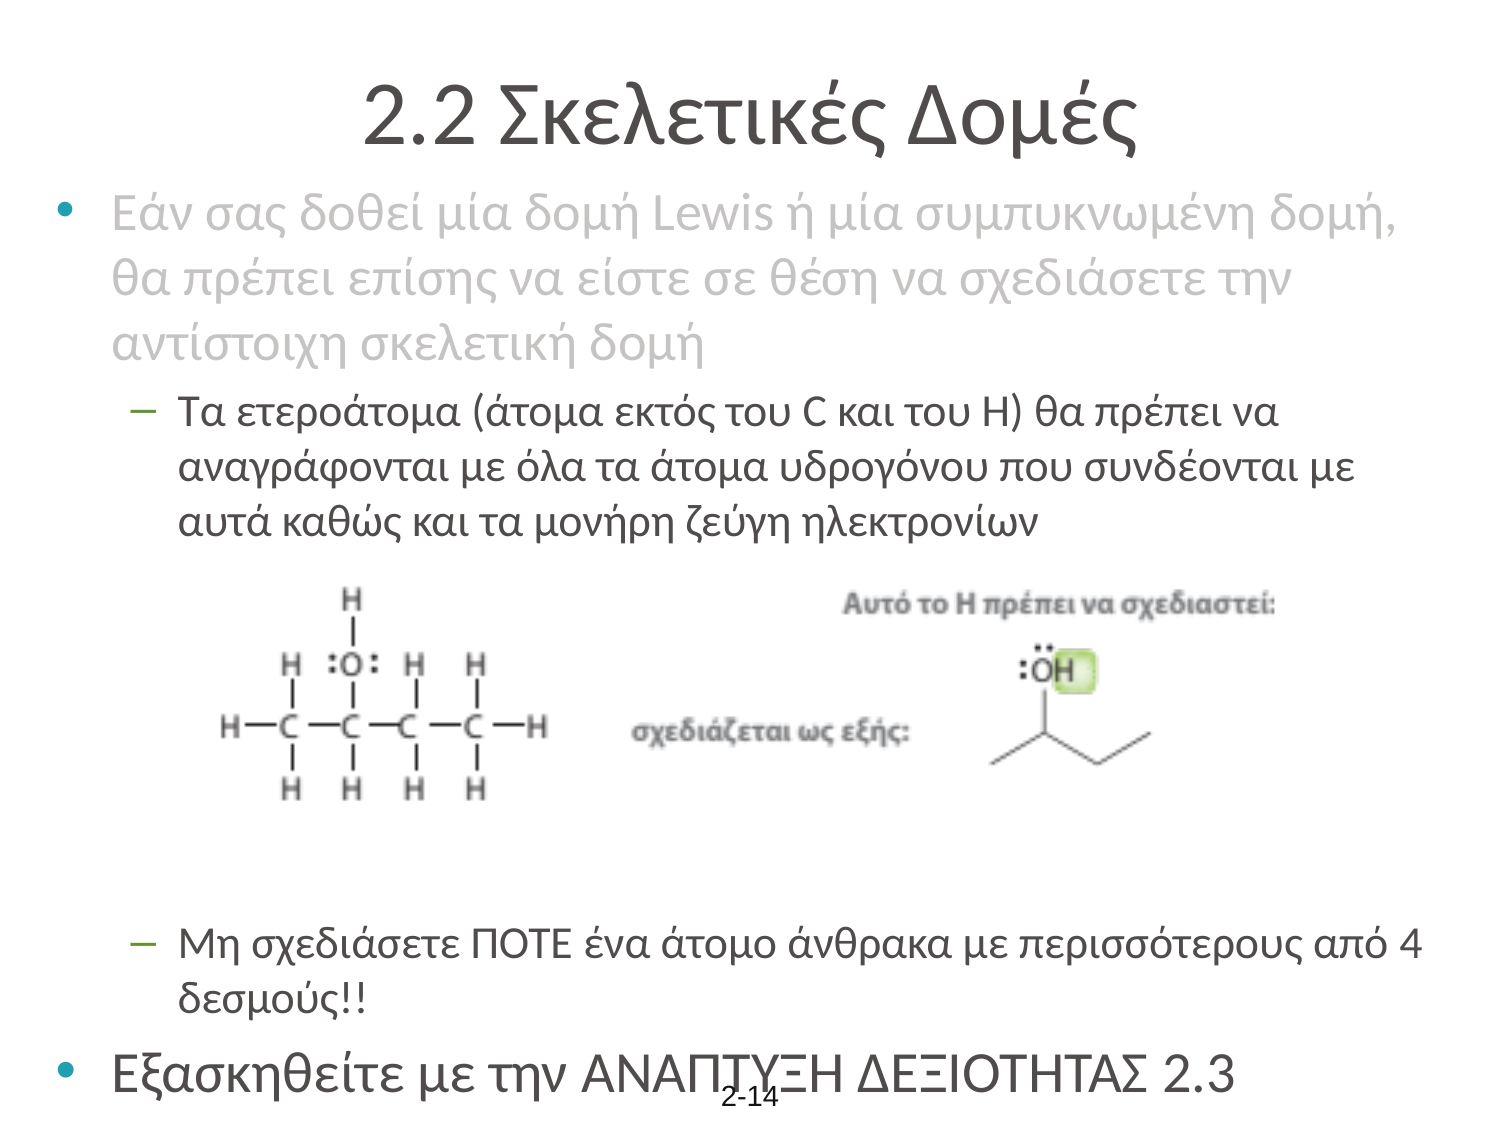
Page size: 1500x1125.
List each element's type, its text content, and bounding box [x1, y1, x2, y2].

title 2.2 Σκελετικές Δομές [74, 31, 1426, 168]
slide_number 2-14 [575, 1065, 925, 1125]
list Εάν σας δοθεί μία δομή Lewis ή μία συμπυκνωμένη δομή, θα πρέπει επίσης να είστε σε θέση να σχεδιάσετε την αντίστοιχη σκελετική δομή Τα ετεροάτομα (άτομα εκτός του C και του H) θα πρέπει να αναγράφονται με όλα τα άτομα υδρογόνου που συνδέονται με αυτά καθώς και τα μονήρη ζεύγη ηλεκτρονίων Μη σχεδιάσετε ΠΟΤΕ ένα άτομο άνθρακα με περισσότερους από 4 δεσμούς!! Εξασκηθείτε με την ΑΝΑΠΤΥΞΗ ΔΕΞΙΟΤΗΤΑΣ 2.3 [40, 168, 1466, 1043]
picture [220, 582, 1275, 805]
